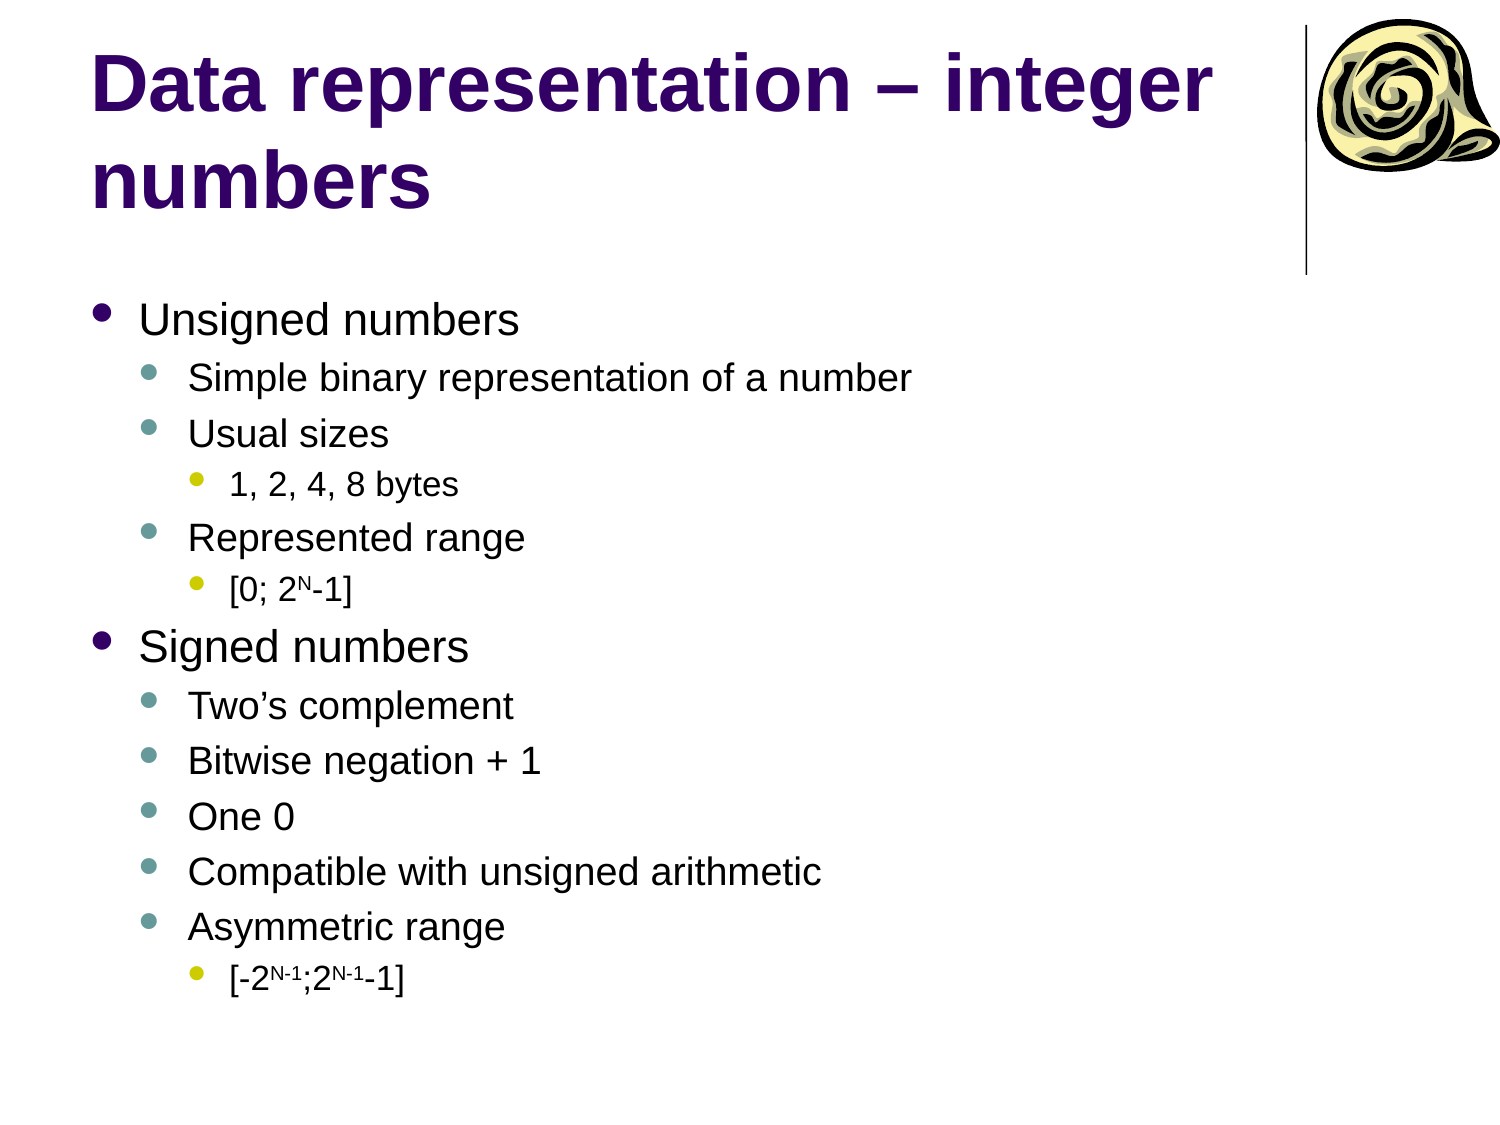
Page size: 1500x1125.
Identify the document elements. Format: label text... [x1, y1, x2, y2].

title Data representation – integer numbers [74, 19, 1313, 233]
list Unsigned numbers Simple binary representation of a number Usual sizes 1, 2, 4, 8 bytes Represented range [0; 2N-1] Signed numbers Two’s complement Bitwise negation + 1 One 0 Compatible with unsigned arithmetic Asymmetric range [-2N-1;2N-1-1] [74, 281, 1426, 1006]
